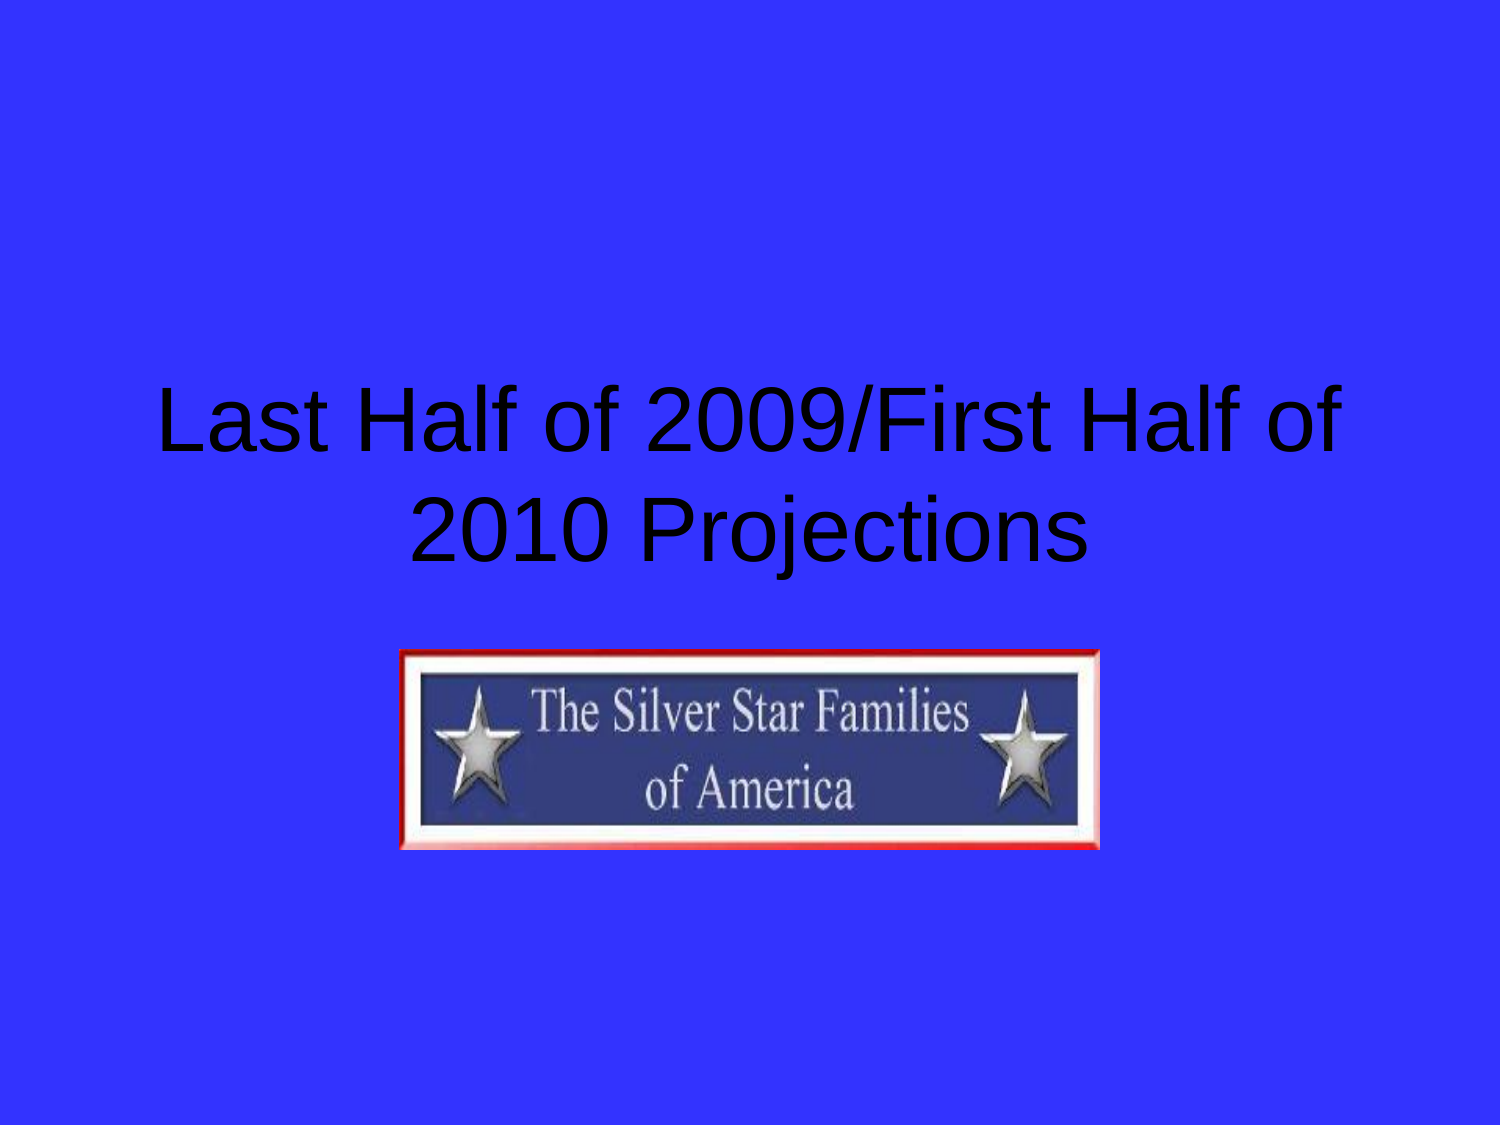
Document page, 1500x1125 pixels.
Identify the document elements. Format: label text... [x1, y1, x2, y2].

picture [399, 649, 1101, 851]
title Last Half of 2009/First Half of 2010 Projections [112, 349, 1388, 591]
